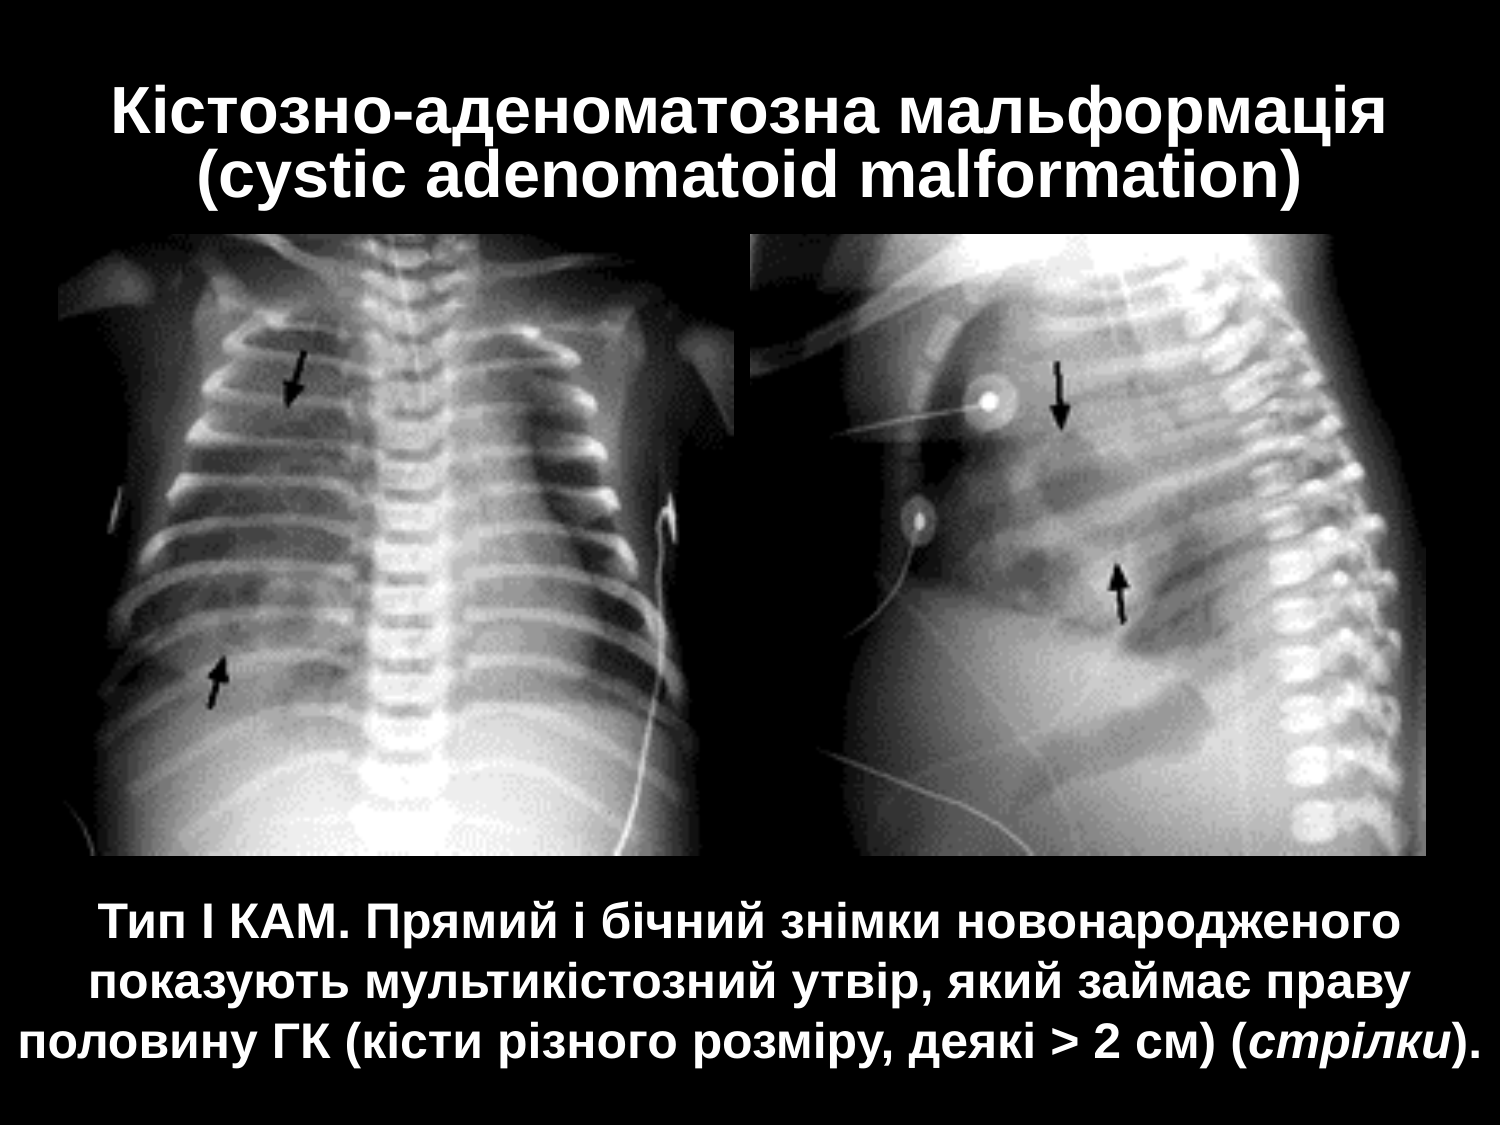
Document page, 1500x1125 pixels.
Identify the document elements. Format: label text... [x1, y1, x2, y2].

picture [58, 234, 734, 856]
text_box Тип I КАМ. Прямий і бічний знімки новонародженого показують мультикістозний утвір, який займає праву половину ГК (кісти різного розміру, деякі > 2 см) (стрілки). [0, 881, 1500, 1076]
picture [749, 234, 1426, 856]
title Кістозно-аденоматозна мальформація (cystic adenomatoid malformation) [46, 58, 1454, 235]
